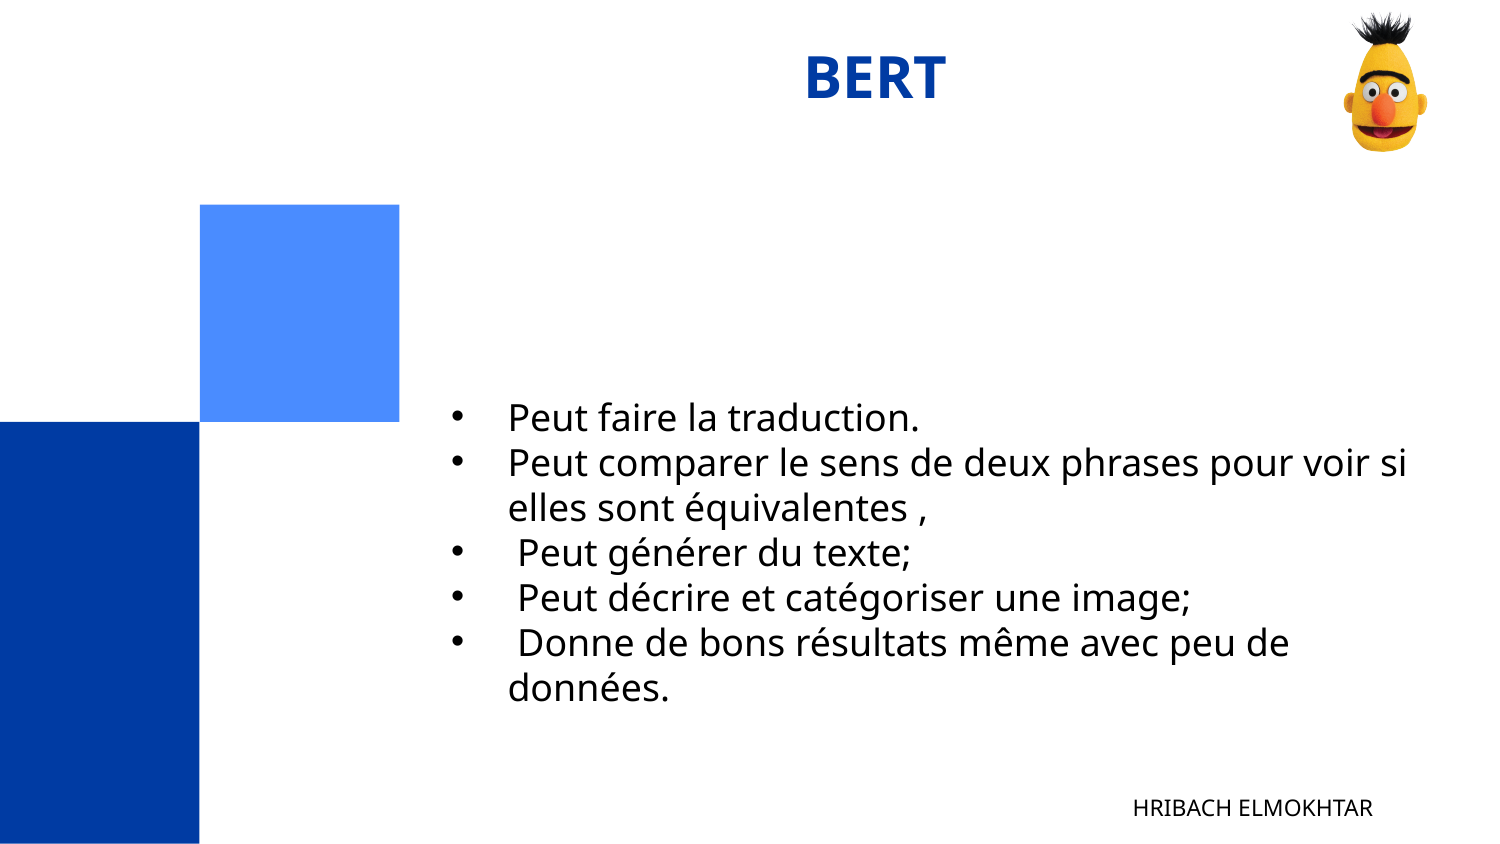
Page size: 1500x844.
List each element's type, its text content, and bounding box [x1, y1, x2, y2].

picture [1303, 4, 1466, 164]
text_box HRIBACH ELMOKHTAR [1118, 786, 1444, 829]
text_box Peut faire la traduction. Peut comparer le sens de deux phrases pour voir si elles sont équivalentes , Peut générer du texte; Peut décrire et catégoriser une image; Donne de bons résultats même avec peu de données. [417, 378, 1466, 704]
title BERT [297, 24, 963, 144]
